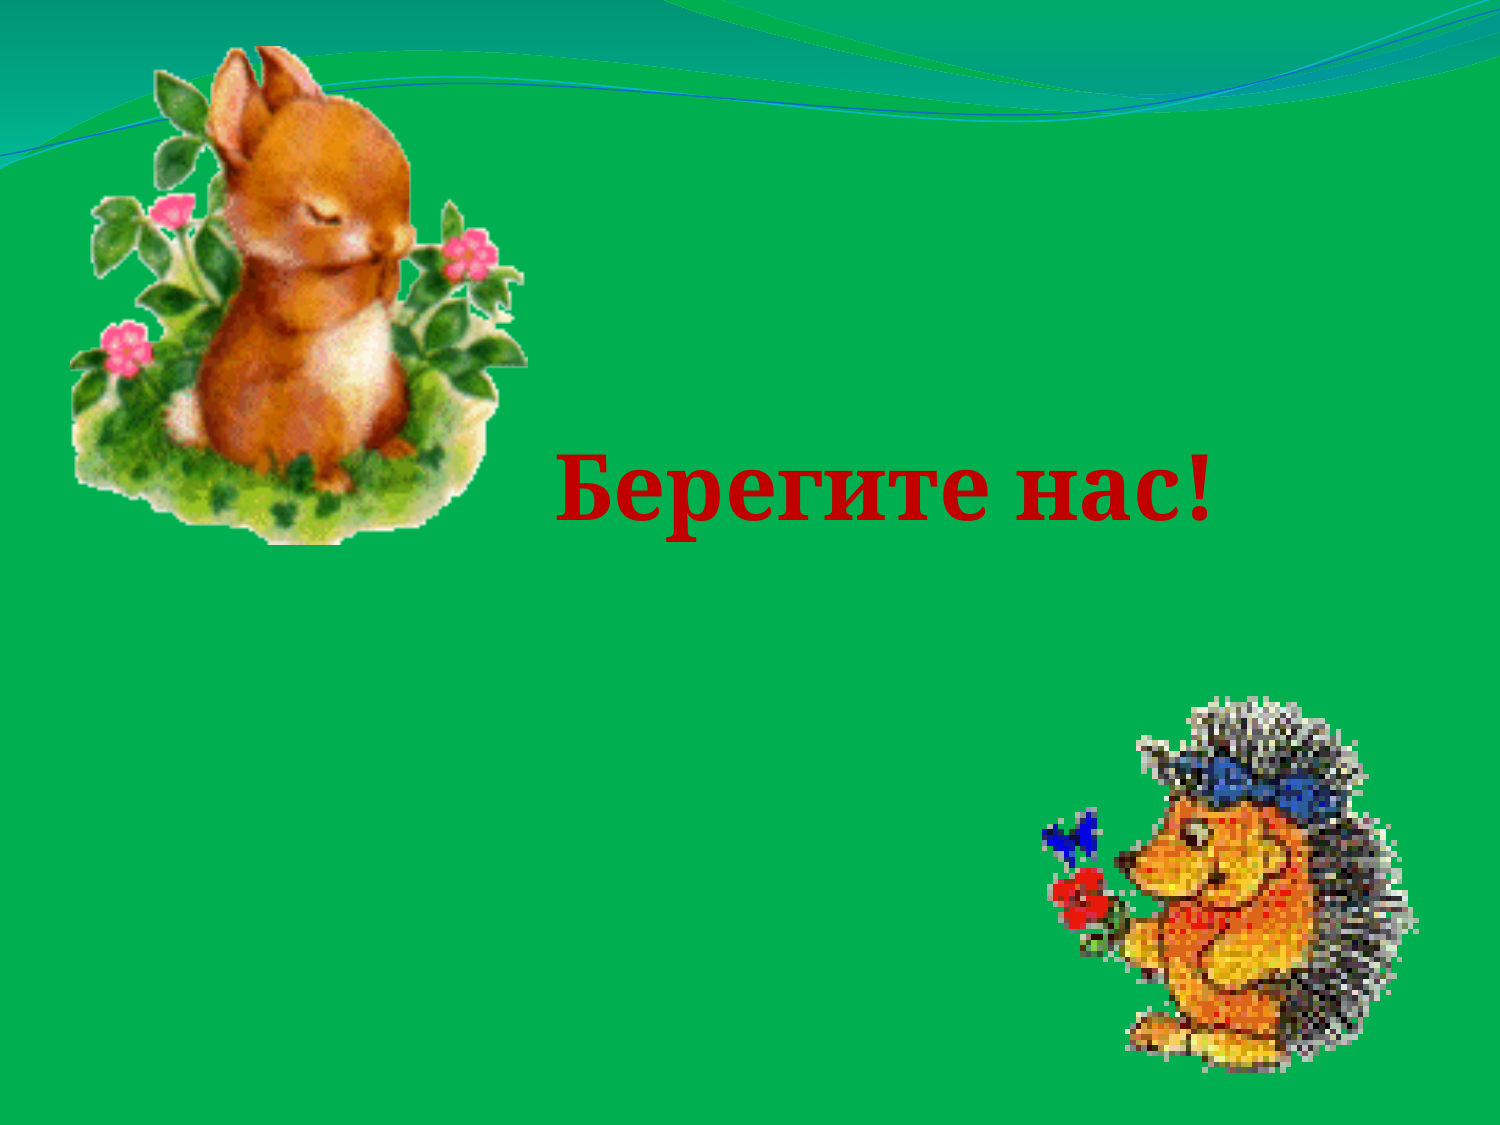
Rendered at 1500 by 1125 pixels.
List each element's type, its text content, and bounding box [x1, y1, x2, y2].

picture [70, 46, 528, 546]
picture [1042, 691, 1436, 1090]
text_box Берегите нас! [539, 421, 1360, 547]
